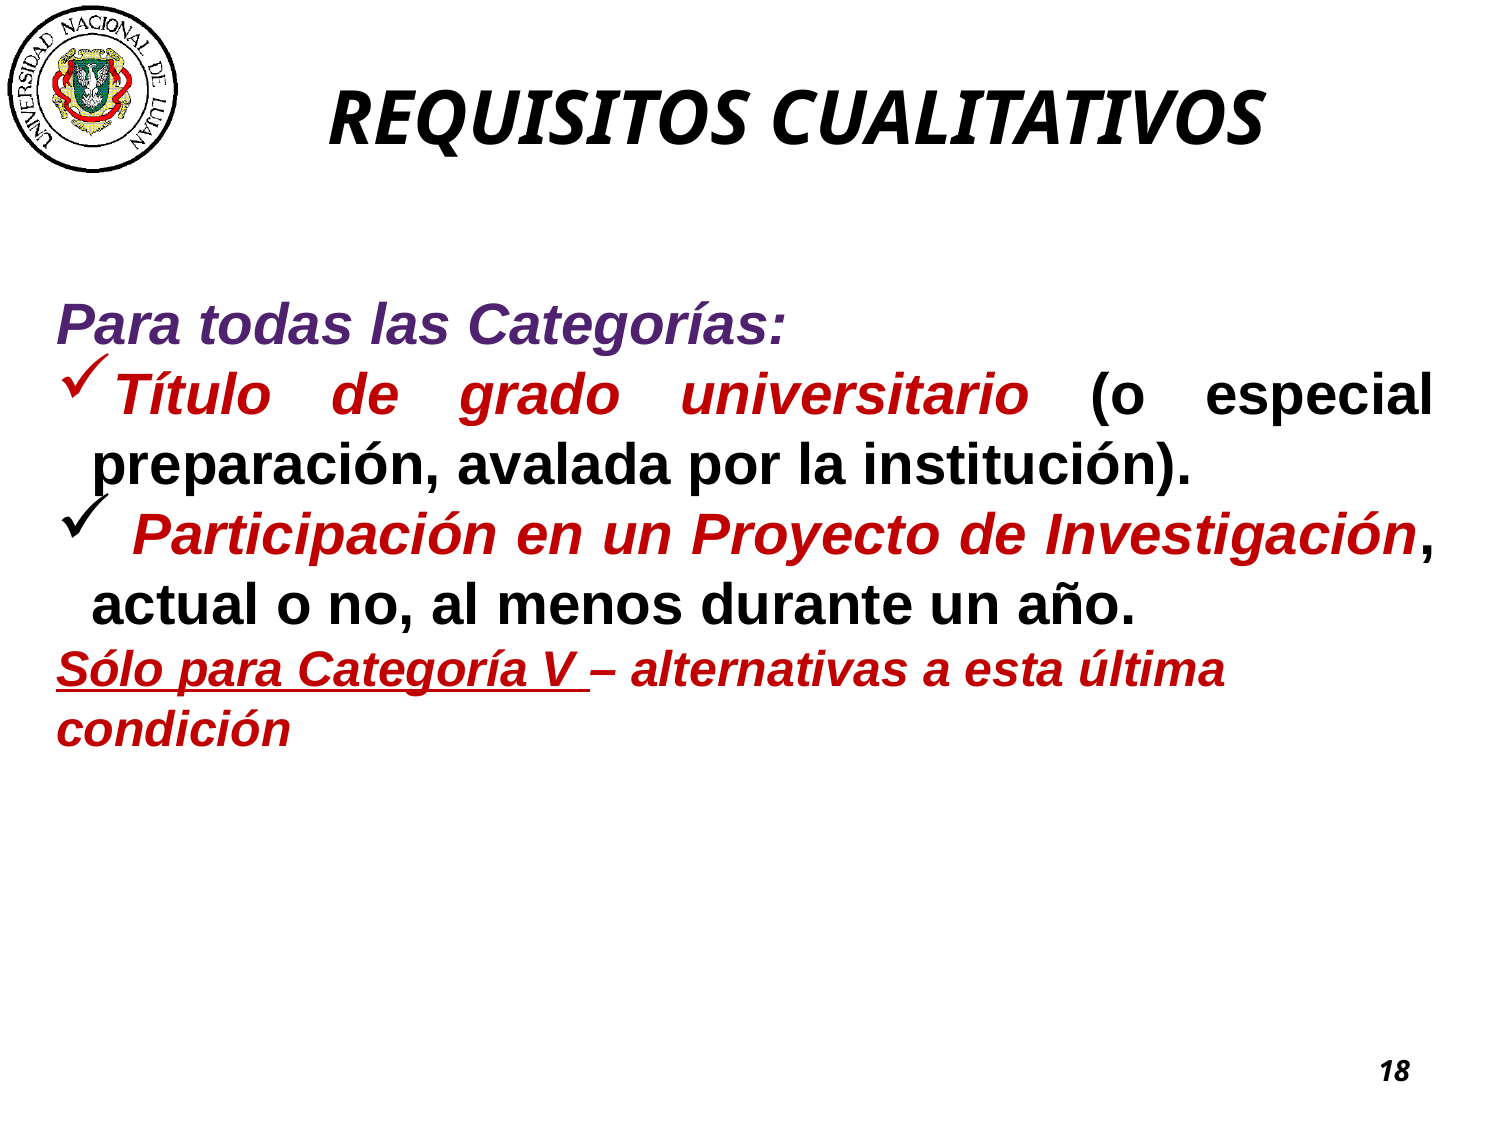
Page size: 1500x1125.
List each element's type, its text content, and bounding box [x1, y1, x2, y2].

picture [3, 0, 181, 178]
text_box Para todas las Categorías: Título de grado universitario (o especial preparación, avalada por la institución). Participación en un Proyecto de Investigación, actual o no, al menos durante un año. Sólo para Categoría V – alternativas a esta última condición [41, 278, 1451, 941]
text_box REQUISITOS CUALITATIVOS [182, 45, 1459, 185]
text_box <número> [1074, 1042, 1425, 1103]
